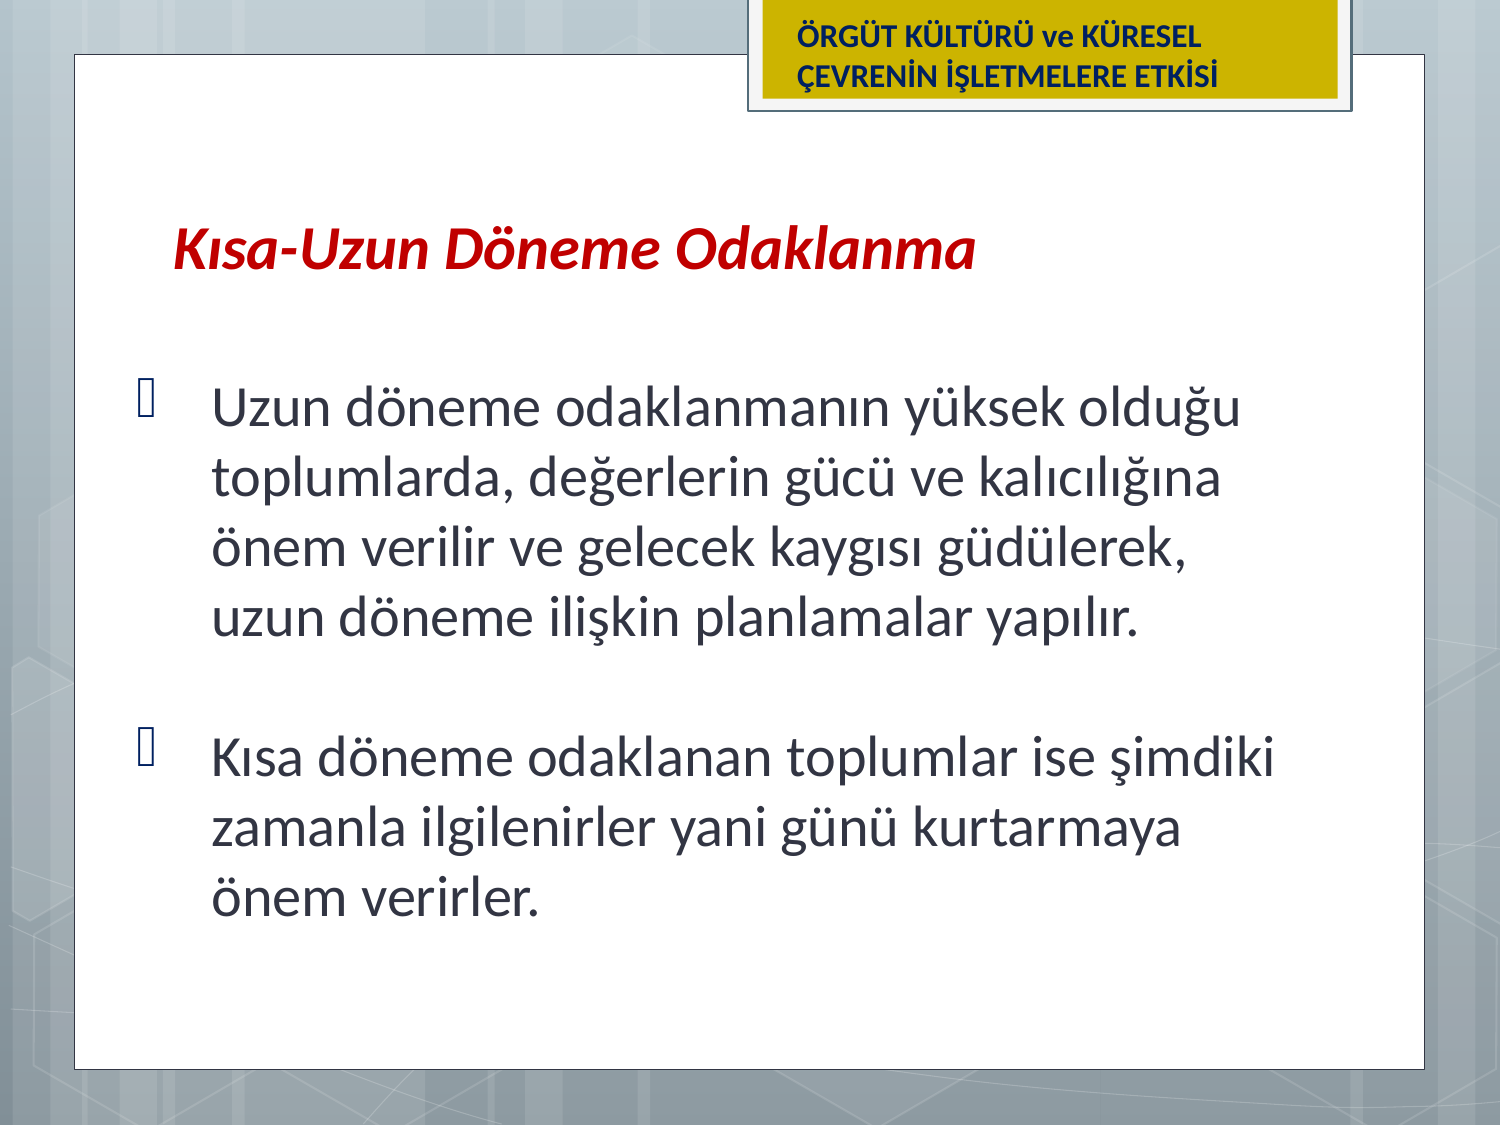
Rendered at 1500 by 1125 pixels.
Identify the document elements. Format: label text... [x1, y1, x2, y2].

text_box Uzun döneme odaklanmanın yüksek olduğu toplumlarda, değerlerin gücü ve kalıcılığına önem verilir ve gelecek kaygısı güdülerek, uzun döneme ilişkin planlamalar yapılır. Kısa döneme odaklanan toplumlar ise şimdiki zamanla ilgilenirler yani günü kurtarmaya önem verirler. [121, 290, 1317, 936]
text_box ÖRGÜT KÜLTÜRÜ ve KÜRESEL ÇEVRENİN İŞLETMELERE ETKİSİ [782, 6, 1353, 142]
text_box Kısa-Uzun Döneme Odaklanma [158, 199, 1023, 290]
